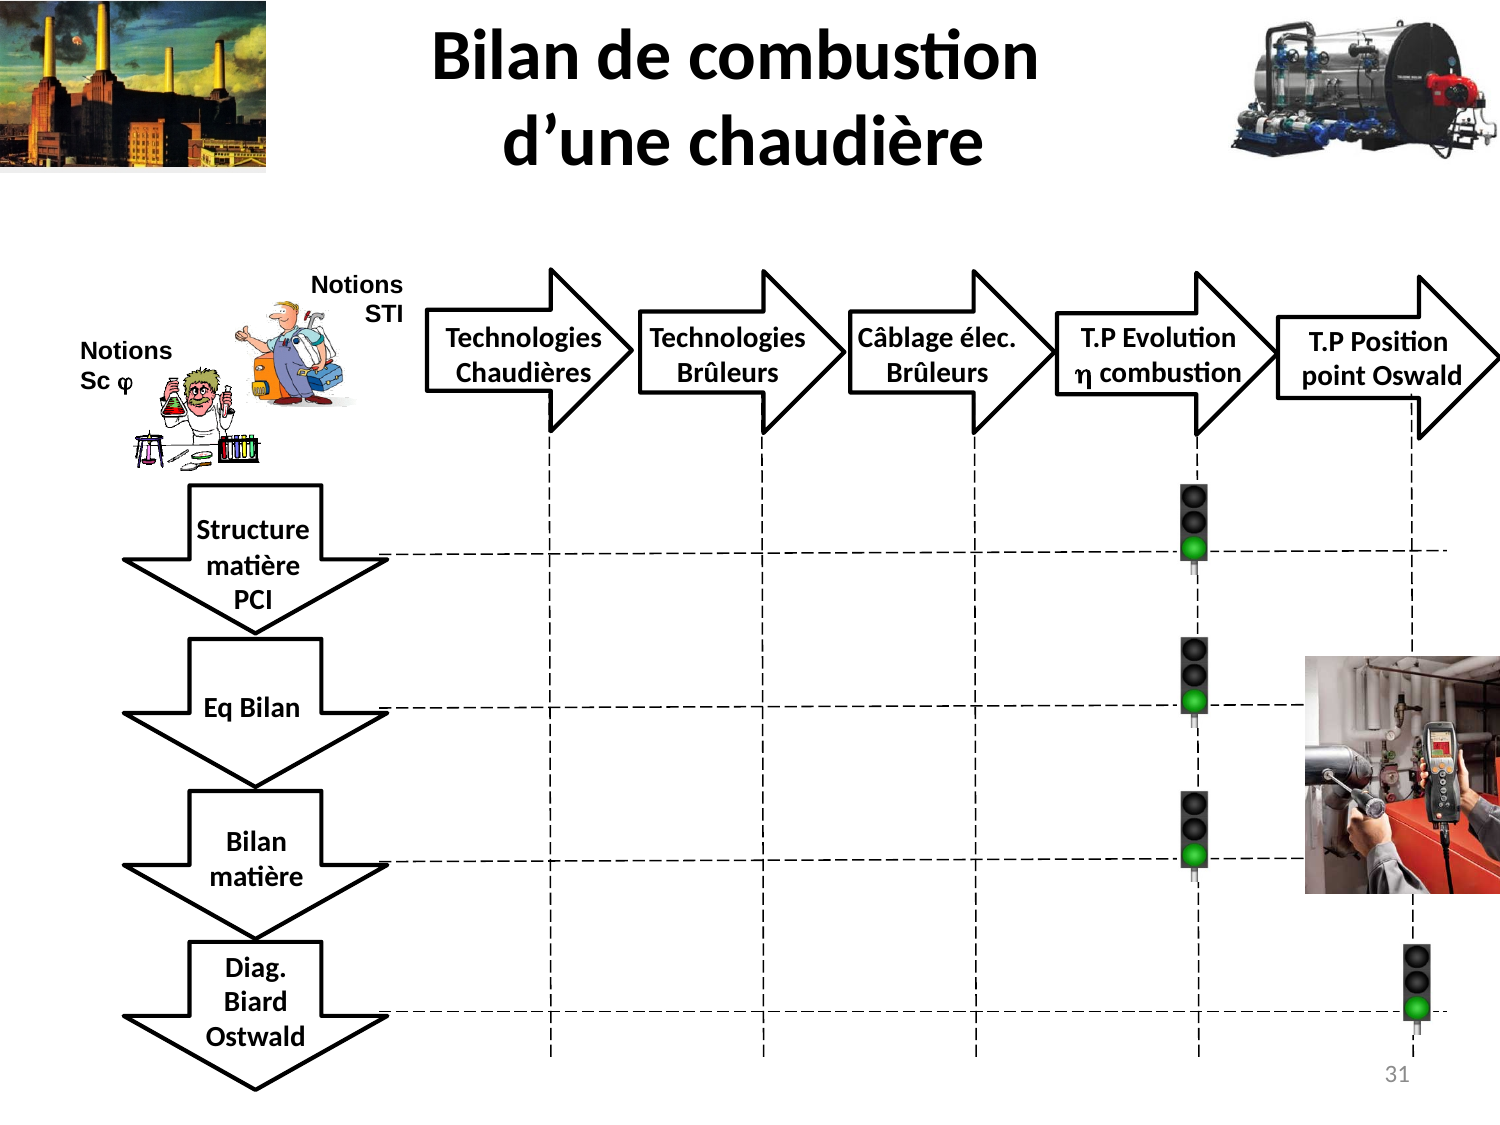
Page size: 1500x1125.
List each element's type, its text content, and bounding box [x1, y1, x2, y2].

text_box Câblage élec. Brûleurs [832, 311, 1043, 396]
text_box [557, 550, 756, 555]
text_box [121, 1013, 138, 1027]
picture [1176, 633, 1211, 729]
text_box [1419, 550, 1448, 555]
picture [0, 0, 266, 173]
text_box [371, 557, 386, 571]
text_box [1196, 582, 1200, 632]
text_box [982, 550, 1171, 555]
text_box T.P Evolution  combustion [1045, 311, 1273, 396]
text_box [769, 703, 969, 709]
text_box Notions STI [265, 260, 419, 329]
text_box [187, 788, 324, 814]
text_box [378, 703, 543, 709]
text_box [181, 900, 330, 940]
text_box Bilan de combustion d’une chaudière [371, 0, 1117, 188]
text_box Structure matière PCI [136, 503, 371, 658]
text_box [1196, 737, 1200, 785]
picture [1228, 0, 1500, 199]
text_box [1194, 270, 1238, 311]
text_box Technologies Brûleurs [623, 311, 832, 396]
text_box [557, 703, 756, 709]
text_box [982, 857, 1171, 862]
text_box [769, 857, 969, 862]
text_box [424, 267, 596, 311]
text_box [848, 269, 1017, 311]
text_box [768, 396, 804, 431]
picture [1176, 480, 1211, 575]
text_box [378, 550, 543, 555]
text_box T.P Position point Oswald [1257, 314, 1500, 400]
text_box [1196, 891, 1200, 1058]
text_box [151, 731, 360, 789]
text_box [556, 396, 590, 429]
picture [1399, 940, 1434, 1035]
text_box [1216, 857, 1299, 862]
text_box [121, 557, 136, 569]
text_box Technologies Chaudières [419, 311, 623, 396]
text_box [121, 862, 139, 876]
picture [1176, 787, 1211, 882]
text_box Bilan matière [139, 814, 374, 900]
picture [1304, 656, 1500, 894]
text_box [1202, 396, 1239, 431]
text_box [982, 703, 1171, 709]
text_box [1416, 274, 1460, 314]
text_box Diag. Biard Ostwald [138, 940, 374, 1061]
text_box [121, 710, 134, 722]
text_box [1196, 393, 1200, 478]
picture [133, 301, 362, 471]
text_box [378, 857, 543, 862]
text_box Eq Bilan [134, 680, 370, 731]
text_box [370, 710, 385, 726]
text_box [557, 857, 756, 862]
text_box [199, 1061, 312, 1092]
text_box [981, 396, 1014, 428]
text_box [1419, 400, 1461, 441]
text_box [1215, 550, 1406, 555]
slide_number 31 [1074, 1042, 1425, 1103]
text_box [638, 269, 807, 311]
text_box [374, 865, 383, 875]
text_box [187, 658, 324, 680]
text_box [374, 1013, 385, 1026]
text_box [1216, 703, 1299, 709]
text_box [187, 483, 324, 503]
text_box Notions Sc j [64, 326, 194, 407]
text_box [548, 393, 552, 1058]
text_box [769, 550, 969, 555]
